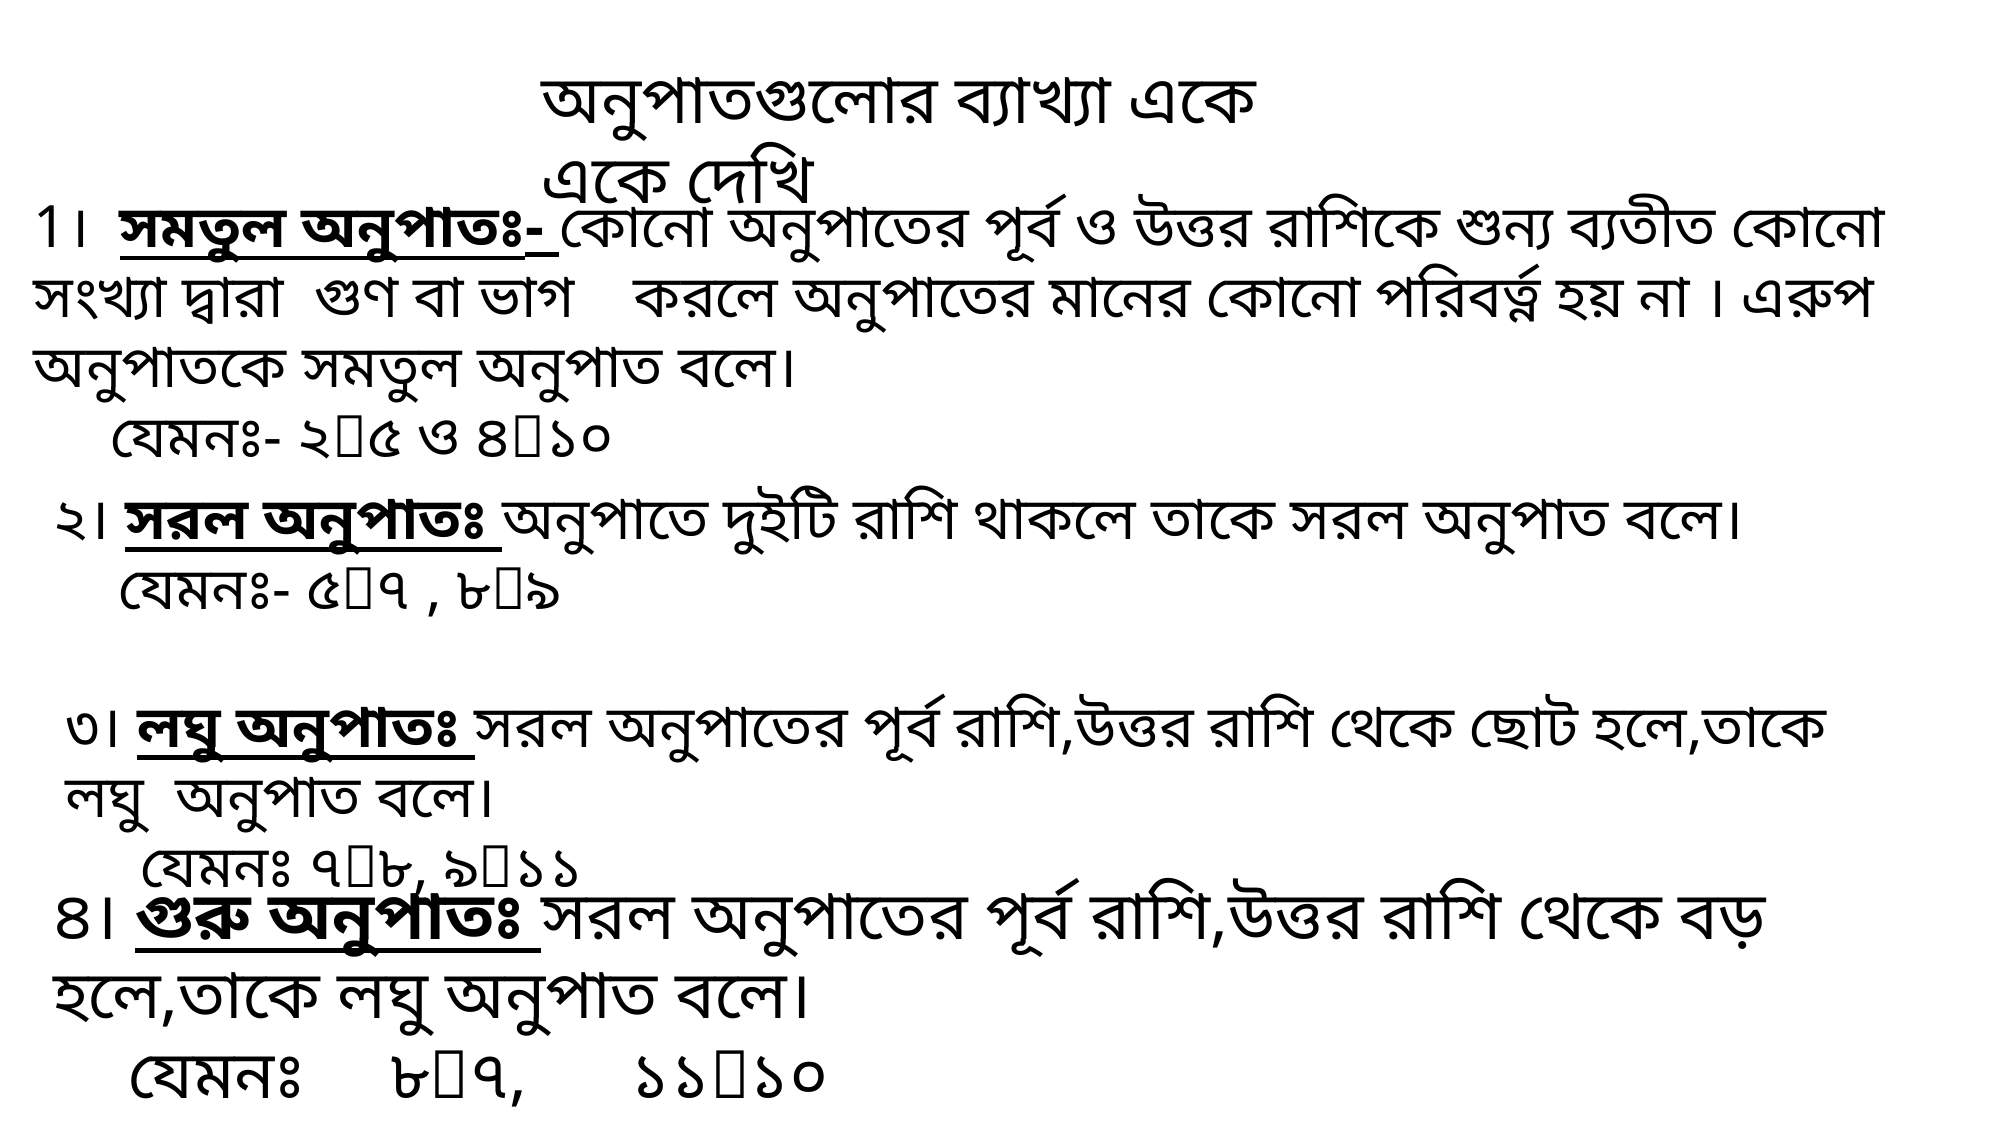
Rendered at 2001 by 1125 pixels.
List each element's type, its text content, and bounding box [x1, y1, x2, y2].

text_box ৩। লঘু অনুপাতঃ সরল অনুপাতের পূর্ব রাশি,উত্তর রাশি থেকে ছোট হলে,তাকে লঘু অনুপাত বলে। যেমনঃ ৭৮, ৯১১ [50, 681, 1912, 865]
text_box ২। সরল অনুপাতঃ অনুপাতে দুইটি রাশি থাকলে তাকে সরল অনুপাত বলে। যেমনঃ- ৫৭ , ৮৯ [38, 473, 1980, 629]
text_box ৪। গুরু অনুপাতঃ সরল অনুপাতের পূর্ব রাশি,উত্তর রাশি থেকে বড় হলে,তাকে লঘু অনুপাত বলে। যেমনঃ ৮৭, ১১১০ [38, 865, 1953, 1120]
text_box 1। সমতুল অনুপাতঃ- কোনো অনুপাতের পূর্ব ও উত্তর রাশিকে শুন্য ব্যতীত কোনো সংখ্যা দ্বারা গুণ বা ভাগ করলে অনুপাতের মানের কোনো পরিবর্ত্ন হয় না । এরুপ অনুপাতকে সমতুল অনুপাত বলে। যেমনঃ- ২৫ ও ৪১০ [19, 182, 1944, 477]
text_box অনুপাতগুলোর ব্যাখ্যা একে একে দেখি [527, 49, 1373, 182]
